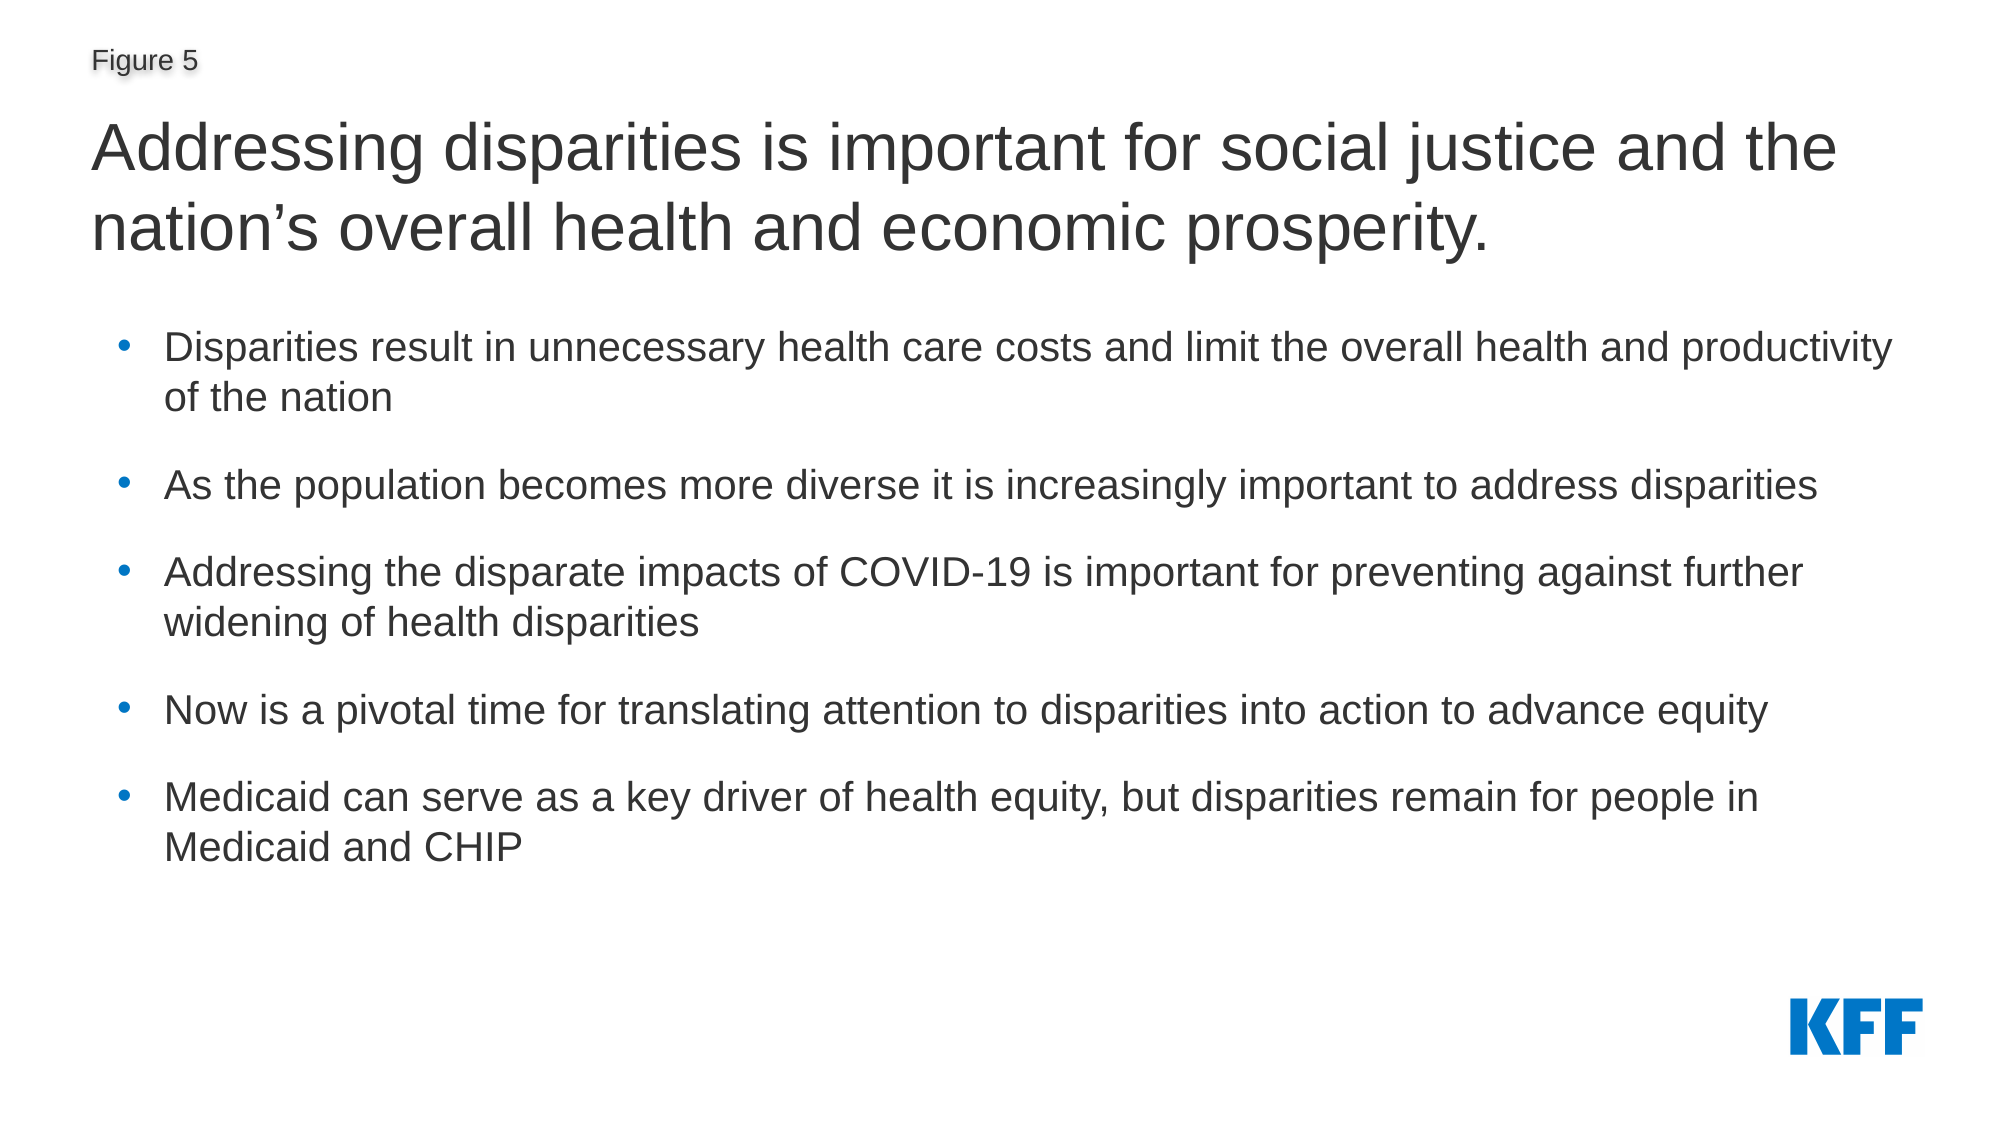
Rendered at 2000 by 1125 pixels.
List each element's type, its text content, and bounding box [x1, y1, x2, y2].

picture [1788, 996, 1925, 1057]
title Addressing disparities is important for social justice and the nation’s overall health and economic prosperity. [76, 96, 1925, 238]
list Disparities result in unnecessary health care costs and limit the overall health and productivity of the nation As the population becomes more diverse it is increasingly important to address disparities Addressing the disparate impacts of COVID-19 is important for preventing against further widening of health disparities Now is a pivotal time for translating attention to disparities into action to advance equity Medicaid can serve as a key driver of health equity, but disparities remain for people in Medicaid and CHIP [76, 312, 1925, 973]
